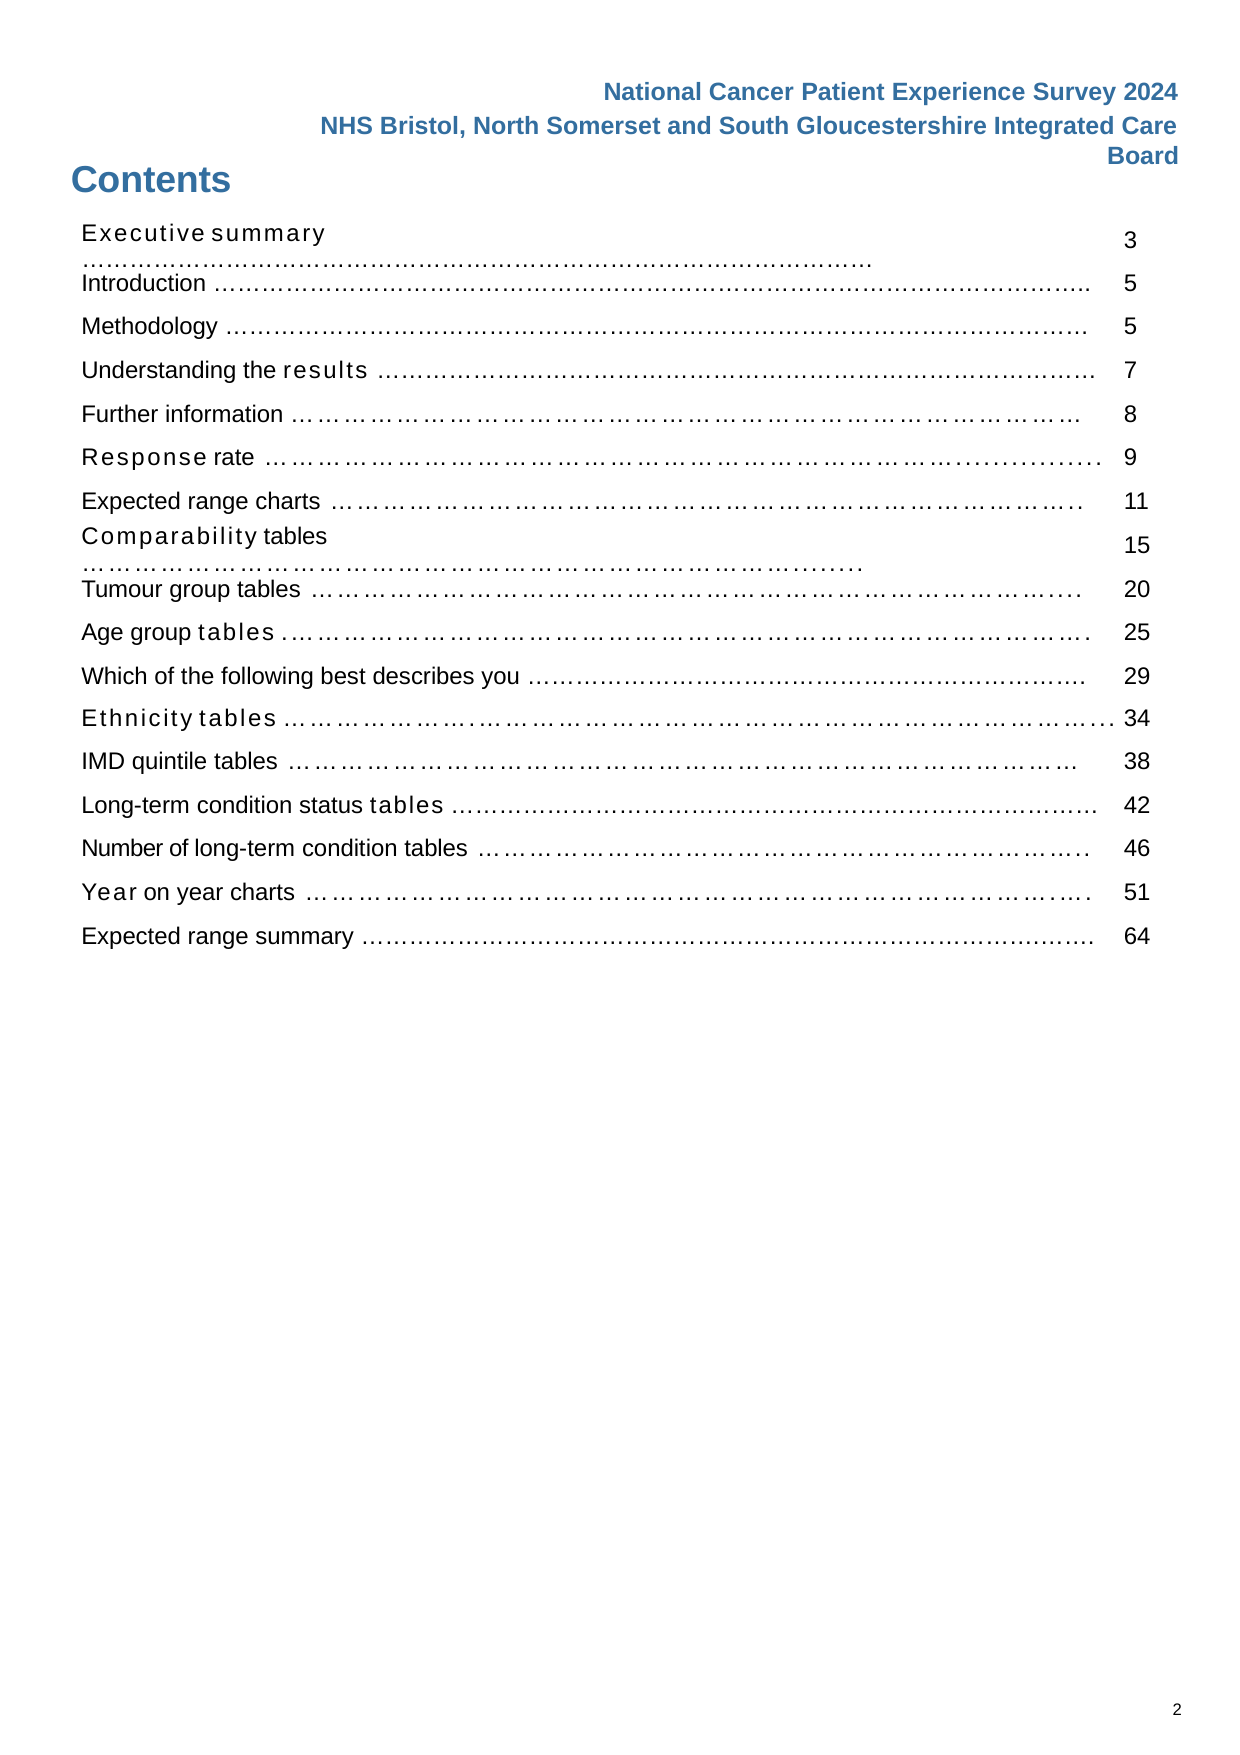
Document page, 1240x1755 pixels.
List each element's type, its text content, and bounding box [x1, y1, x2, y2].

table_cell Comparability tables ………………………………………………………………………........ [75, 523, 1118, 567]
table_cell 5 [1118, 305, 1182, 348]
table_cell 46 [1118, 827, 1182, 870]
table_header Executive summary ……………………………………………………………………………………… [75, 220, 1118, 261]
table_cell 29 [1118, 654, 1182, 698]
table_cell Long-term condition status tables ……………………………………………………………………… [75, 783, 1118, 827]
table_cell 9 [1118, 436, 1182, 479]
table_cell 20 [1118, 567, 1182, 610]
text_box National Cancer Patient Experience Survey 2024 [588, 68, 1194, 102]
table_cell Which of the following best describes you ……………………………………………………………. [75, 654, 1118, 698]
table_cell 38 [1118, 739, 1182, 783]
table_cell Methodology ……………………………………………………………………………………………… [75, 305, 1118, 348]
table_cell Expected range charts ………………………………………………………………………….. [75, 479, 1118, 523]
table_cell 64 [1118, 914, 1182, 958]
table_cell 15 [1118, 523, 1182, 567]
table_cell Year on year charts ………………………………………………………………………….…. [75, 870, 1118, 914]
table_cell Age group tables .………………………………………………………………………………. [75, 610, 1118, 654]
table_cell 8 [1118, 392, 1182, 436]
table_cell Further information ……………………………………………………………………………… [75, 392, 1118, 436]
table_header 3 [1118, 220, 1182, 261]
table_cell 7 [1118, 348, 1182, 392]
table_cell Expected range summary ………………………………………………………………………….……. [75, 914, 1118, 958]
table_cell 34 [1118, 698, 1182, 739]
table_cell 25 [1118, 610, 1182, 654]
slide_number 2 [1157, 1699, 1234, 1720]
title Contents [68, 147, 677, 456]
table_cell IMD quintile tables ……………………………………………………………………………… [75, 739, 1118, 783]
table_cell Response rate ……………………………………………………………………................ [75, 436, 1118, 479]
table_cell 5 [1118, 261, 1182, 305]
table_cell Ethnicity tables ………………….……………………………………………………………... [75, 698, 1118, 739]
table_cell Number of long-term condition tables …………………………………………………………….. [75, 827, 1118, 870]
table_cell Understanding the results ……………………………………………………………………………… [75, 348, 1118, 392]
text_box NHS Bristol, North Somerset and South Gloucestershire Integrated Care Board [257, 102, 1194, 177]
table_cell 42 [1118, 783, 1182, 827]
table_cell 51 [1118, 870, 1182, 914]
table_cell 11 [1118, 479, 1182, 523]
table_cell Tumour group tables ………………………………………………………………………….... [75, 567, 1118, 610]
table_cell Introduction ……………………………………………………………………………………………….. [75, 261, 1118, 305]
